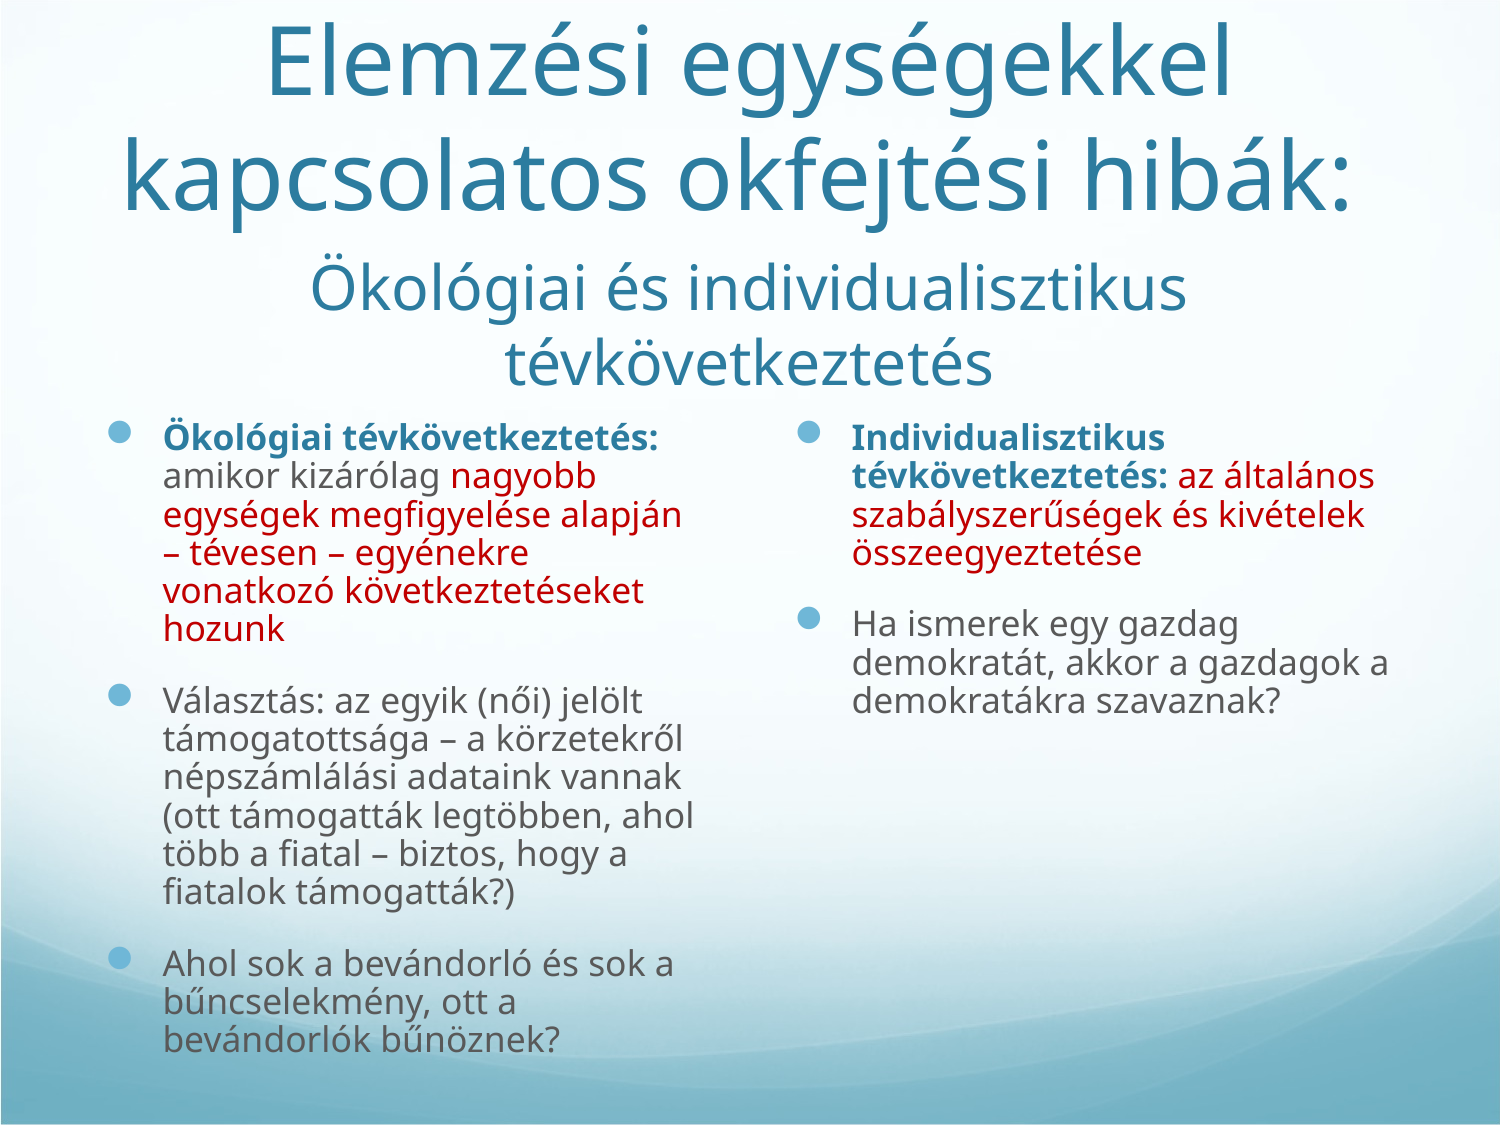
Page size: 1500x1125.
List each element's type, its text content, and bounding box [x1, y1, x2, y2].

text_box Ökológiai és individualisztikus tévkövetkeztetés [90, 240, 1410, 405]
list Individualisztikus tévkövetkeztetés: az általános szabályszerűségek és kivételek összeegyeztetése Ha ismerek egy gazdag demokratát, akkor a gazdagok a demokratákra szavaznak? [779, 412, 1410, 975]
picture [0, 0, 1500, 1125]
list Ökológiai tévkövetkeztetés: amikor kizárólag nagyobb egységek megfigyelése alapján – tévesen – egyénekre vonatkozó következtetéseket hozunk Választás: az egyik (női) jelölt támogatottsága – a körzetekről népszámlálási adataink vannak (ott támogatták legtöbben, ahol több a fiatal – biztos, hogy a fiatalok támogatták?) Ahol sok a bevándorló és sok a bűncselekmény, ott a bevándorlók bűnöznek? [90, 412, 721, 1088]
title Elemzési egységekkel kapcsolatos okfejtési hibák: [90, 17, 1410, 237]
